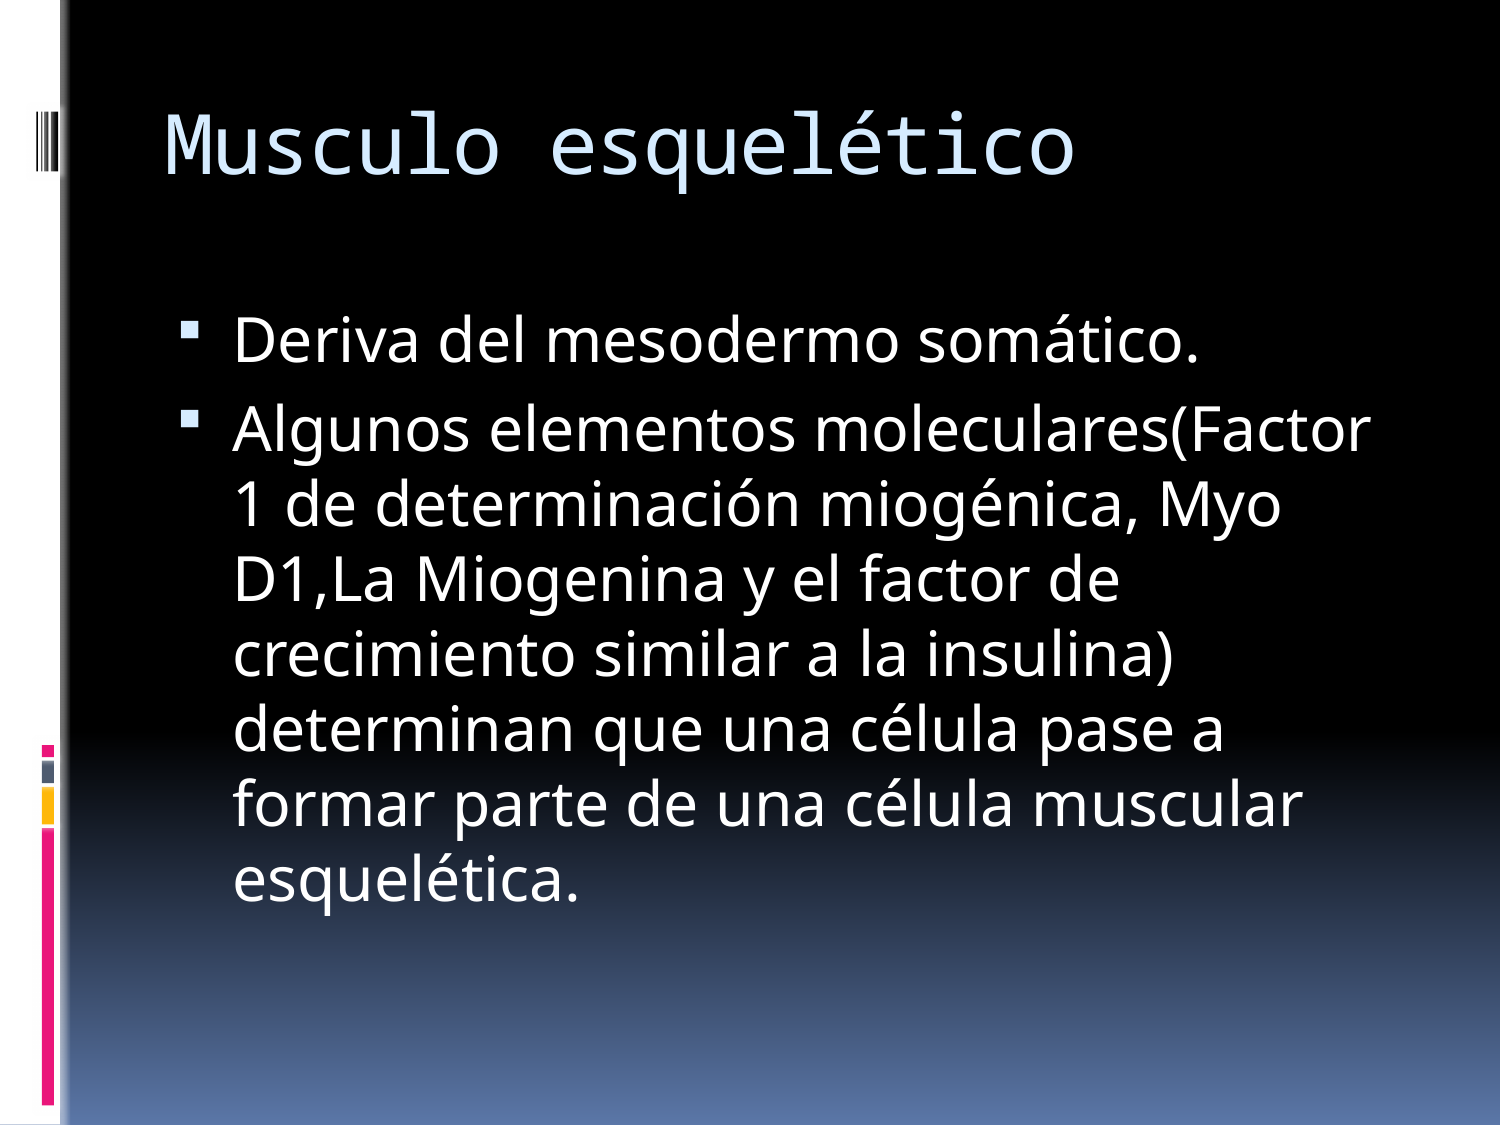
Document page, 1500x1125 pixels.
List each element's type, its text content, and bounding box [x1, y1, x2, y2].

list Deriva del mesodermo somático. Algunos elementos moleculares(Factor 1 de determinación miogénica, Myo D1,La Miogenina y el factor de crecimiento similar a la insulina) determinan que una célula pase a formar parte de una célula muscular esquelética. [150, 292, 1425, 1043]
title Musculo esquelético [150, 83, 1425, 234]
